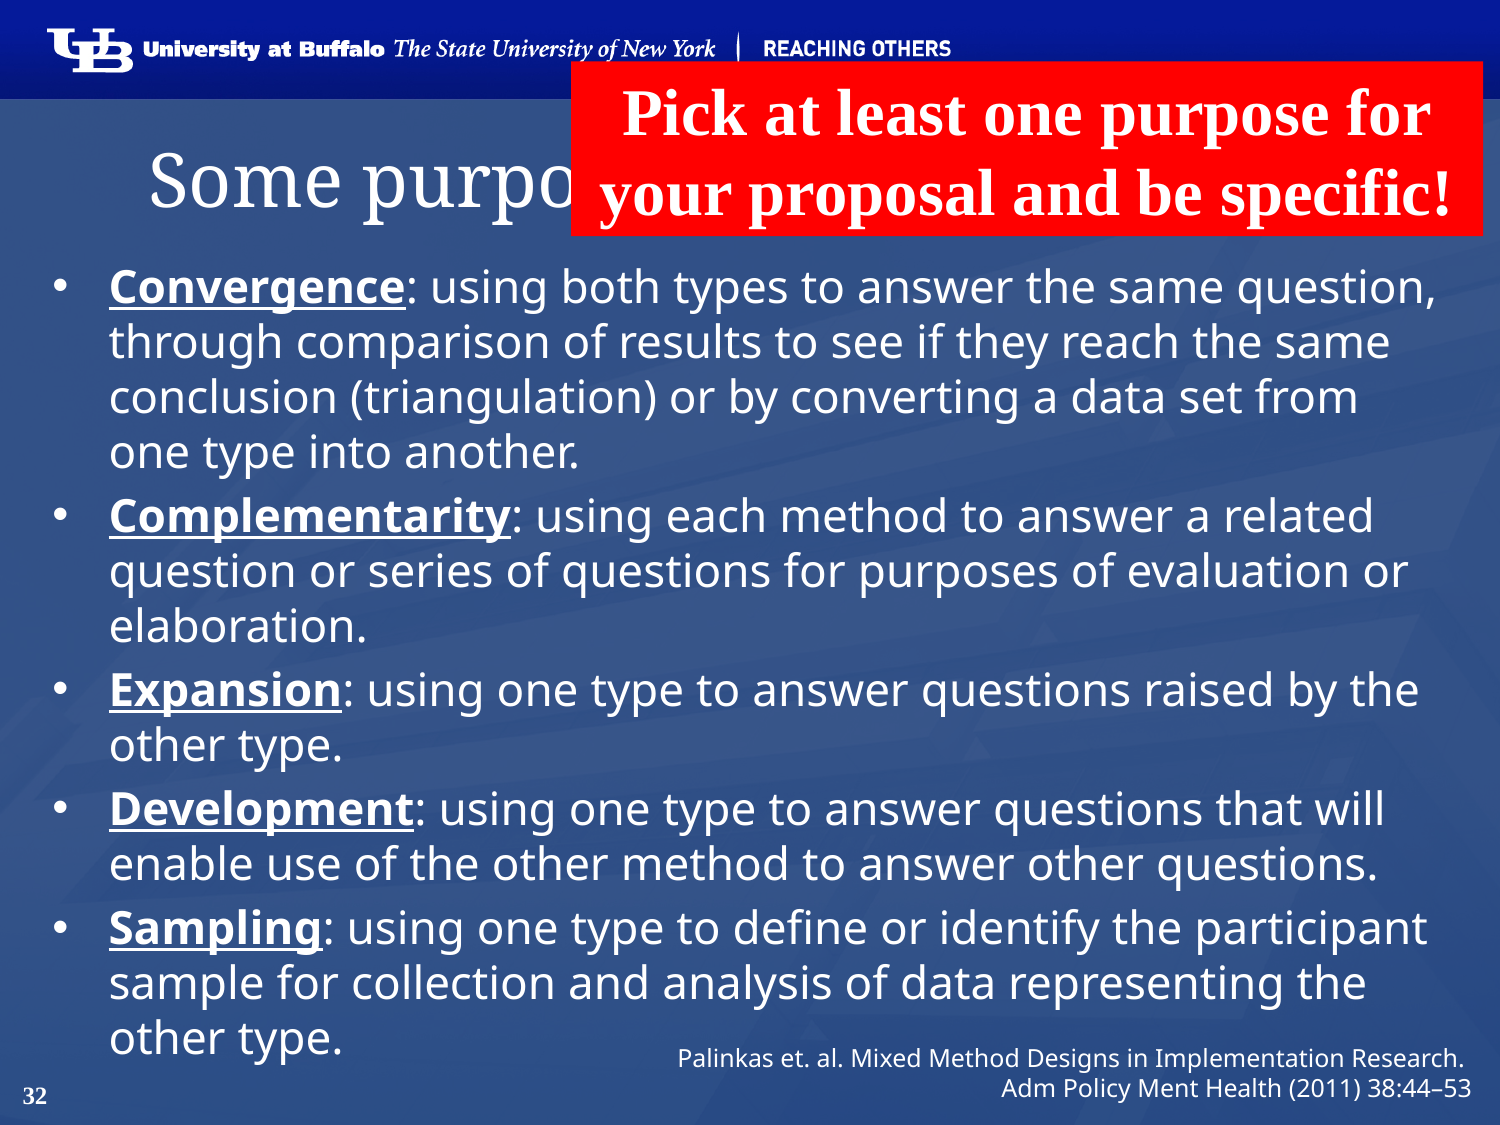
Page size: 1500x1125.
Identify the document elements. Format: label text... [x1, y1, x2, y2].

text_box Pick at least one purpose for your proposal and be specific! [571, 61, 1484, 237]
picture [0, 0, 1500, 99]
text_box Palinkas et. al. Mixed Method Designs in Implementation Research. Adm Policy Ment Health (2011) 38:44–53 [449, 1034, 1488, 1110]
list Convergence: using both types to answer the same question, through comparison of results to see if they reach the same conclusion (triangulation) or by converting a data set from one type into another. Complementarity: using each method to answer a related question or series of questions for purposes of evaluation or elaboration. Expansion: using one type to answer questions raised by the other type. Development: using one type to answer questions that will enable use of the other method to answer other questions. Sampling: using one type to define or identify the participant sample for collection and analysis of data representing the other type. [37, 249, 1463, 1063]
slide_number 32 [0, 1065, 63, 1125]
title Some purposes of mixed methods [37, 125, 1463, 249]
